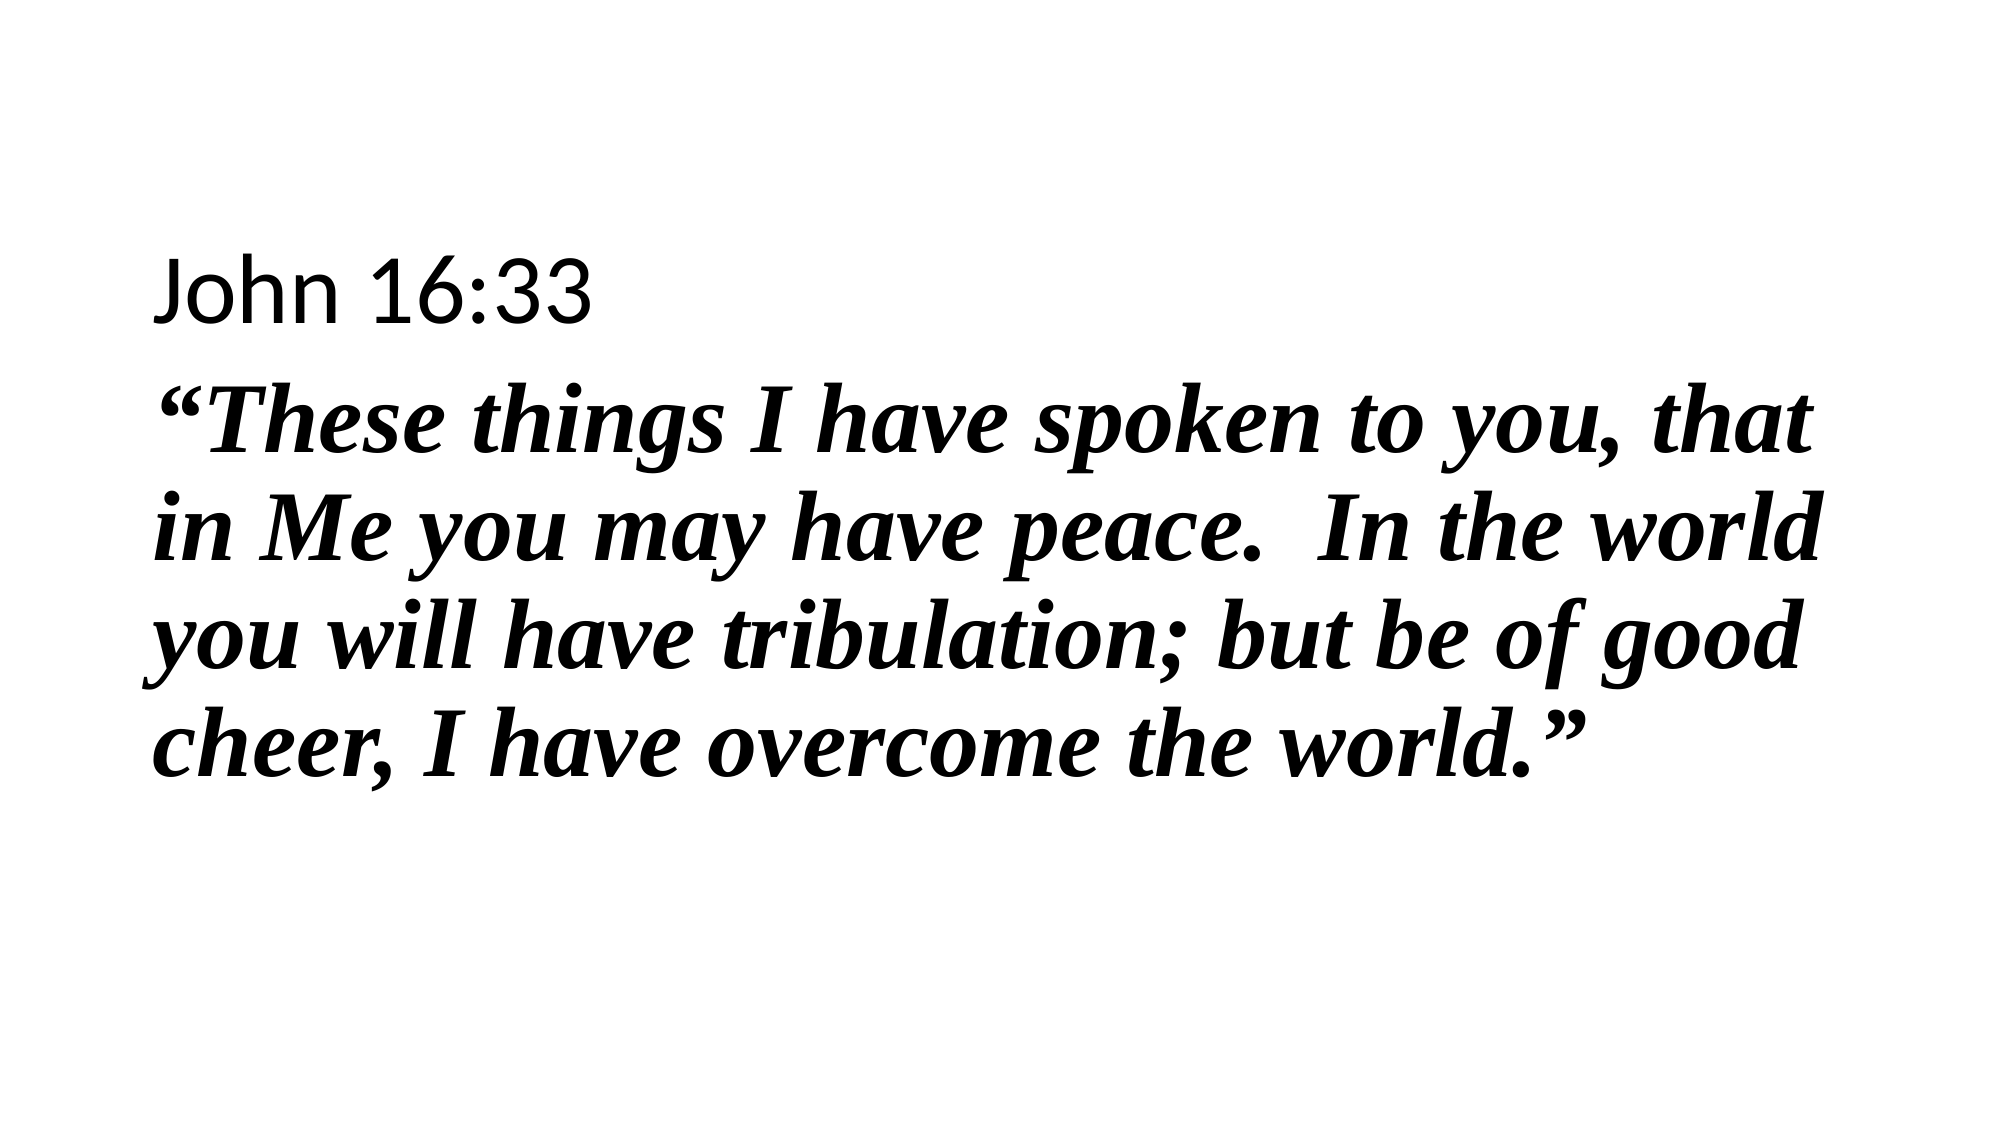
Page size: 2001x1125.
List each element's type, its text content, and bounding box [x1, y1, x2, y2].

list John 16:33 “These things I have spoken to you, that in Me you may have peace. In the world you will have tribulation; but be of good cheer, I have overcome the world.” [137, 89, 1863, 1014]
